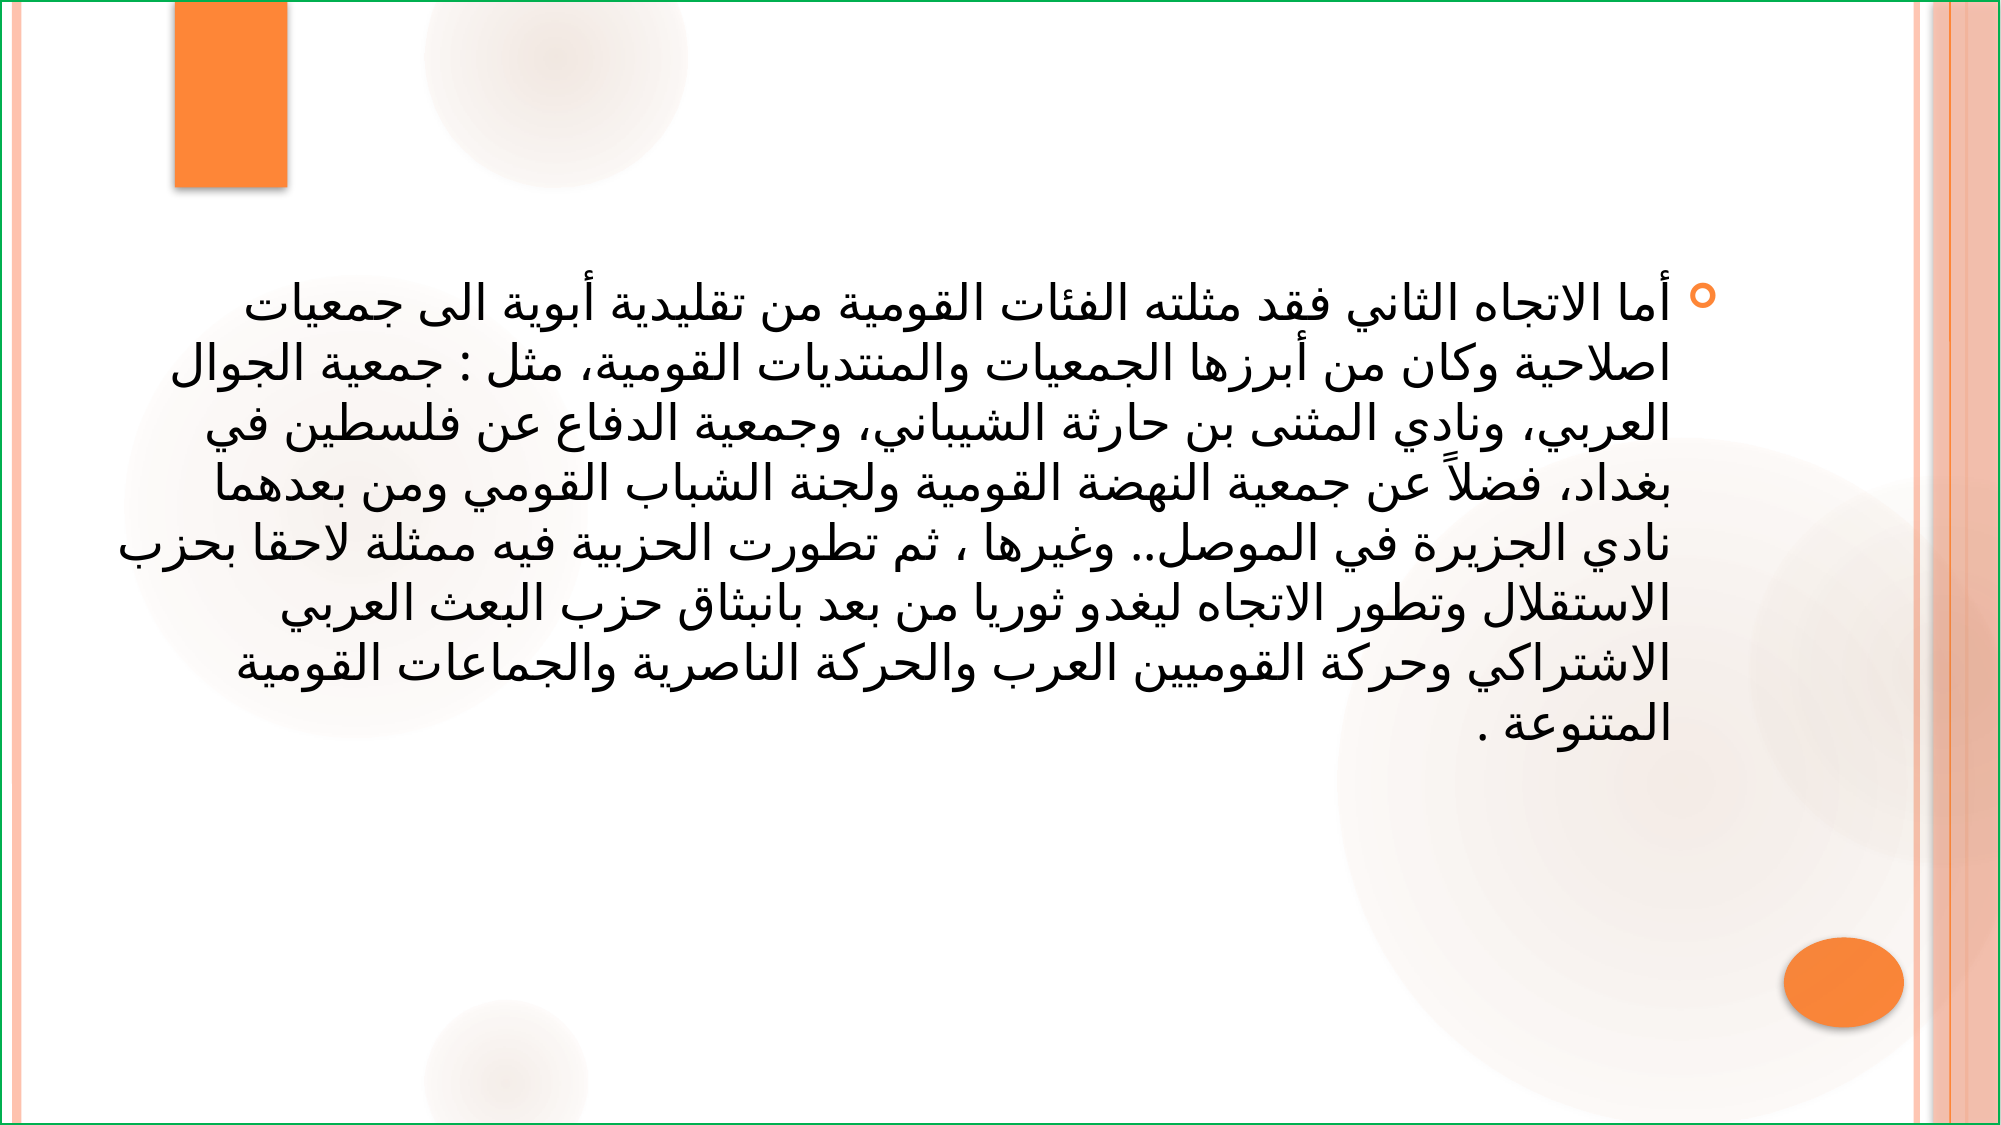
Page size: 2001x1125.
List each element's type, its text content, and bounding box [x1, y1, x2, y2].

list أما الاتجاه الثاني فقد مثلته الفئات القومية من تقليدية أبوية الى جمعيات اصلاحية وكان من أبرزها الجمعيات والمنتديات القومية، مثل : جمعية الجوال العربي، ونادي المثنى بن حارثة الشيباني، وجمعية الدفاع عن فلسطين في بغداد، فضلاً عن جمعية النهضة القومية ولجنة الشباب القومي ومن بعدهما نادي الجزيرة في الموصل.. وغيرها ، ثم تطورت الحزبية فيه ممثلة لاحقا بحزب الاستقلال وتطور الاتجاه ليغدو ثوريا من بعد بانبثاق حزب البعث العربي الاشتراكي وحركة القوميين العرب والحركة الناصرية والجماعات القومية المتنوعة . [99, 262, 1734, 1062]
